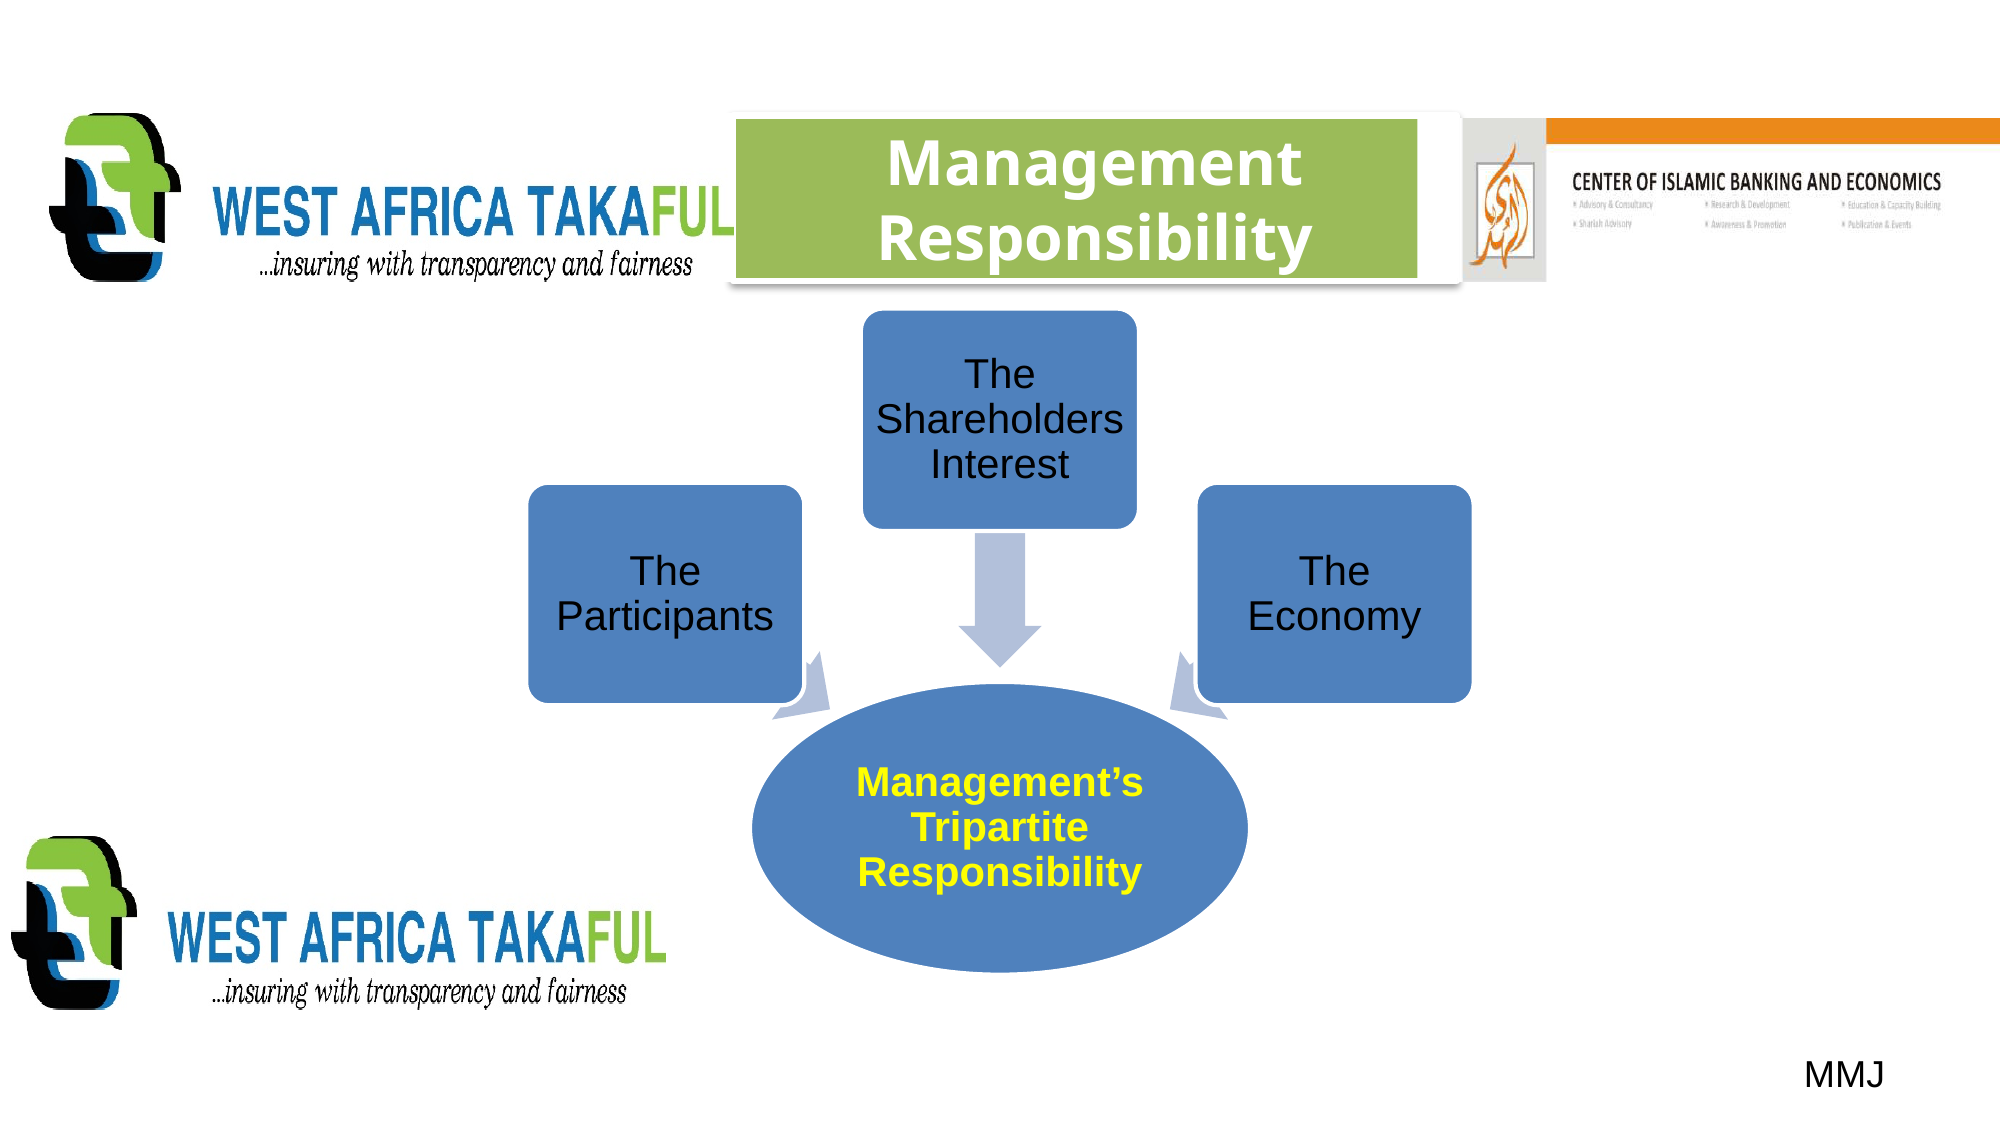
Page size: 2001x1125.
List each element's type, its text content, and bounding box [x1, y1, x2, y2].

text_box The Shareholders Interest [858, 306, 1142, 534]
picture [49, 113, 734, 282]
text_box [1169, 651, 1228, 720]
text_box [958, 534, 1042, 668]
text_box [771, 651, 831, 720]
text_box The Participants [524, 480, 807, 708]
title Management Responsibility [734, 112, 1460, 284]
slide_number MMJ [1433, 1042, 1900, 1103]
picture [10, 836, 666, 1010]
picture [1417, 118, 2000, 282]
text_box Management’s Tripartite Responsibility [747, 679, 1253, 977]
text_box The Economy [1193, 480, 1476, 708]
